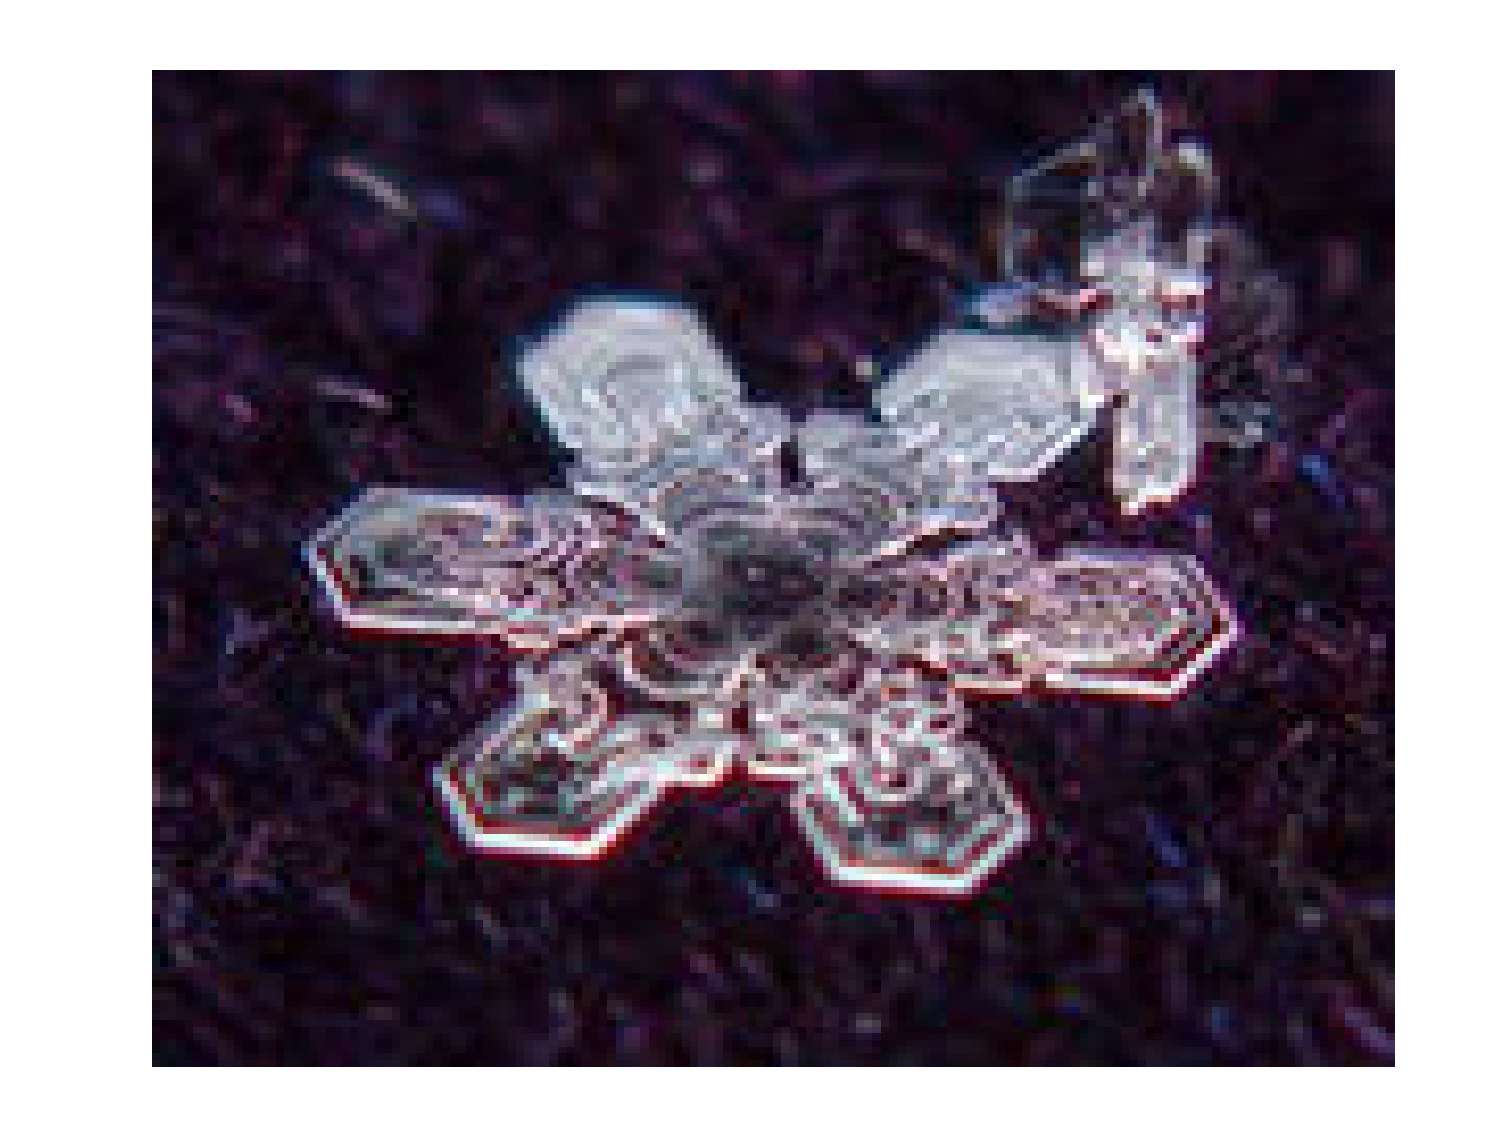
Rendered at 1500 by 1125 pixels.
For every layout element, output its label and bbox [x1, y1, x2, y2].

list [152, 70, 1395, 1067]
